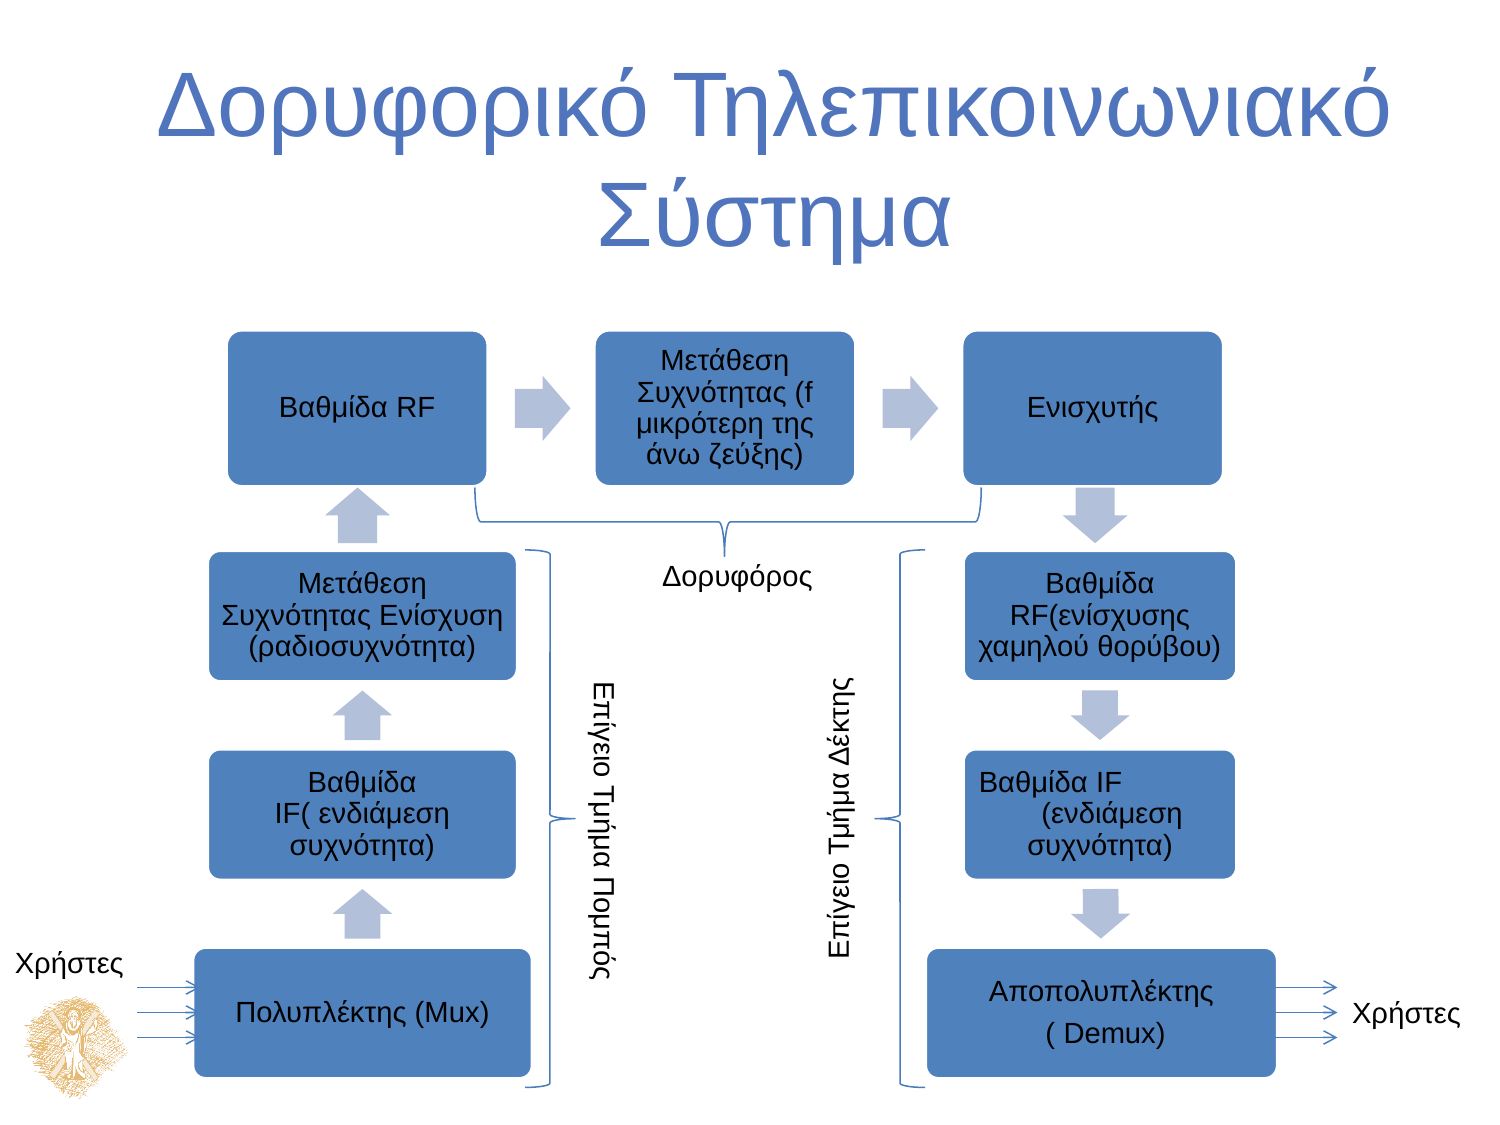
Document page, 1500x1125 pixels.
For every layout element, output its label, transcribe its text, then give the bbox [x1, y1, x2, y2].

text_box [329, 482, 386, 549]
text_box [224, 74, 1226, 548]
text_box Δορυφορικό Τηλεπικοινωνιακό Σύστημα [50, 37, 1500, 273]
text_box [863, 549, 1500, 1080]
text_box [1066, 482, 1124, 549]
picture [17, 1080, 137, 1103]
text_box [0, 549, 863, 1080]
